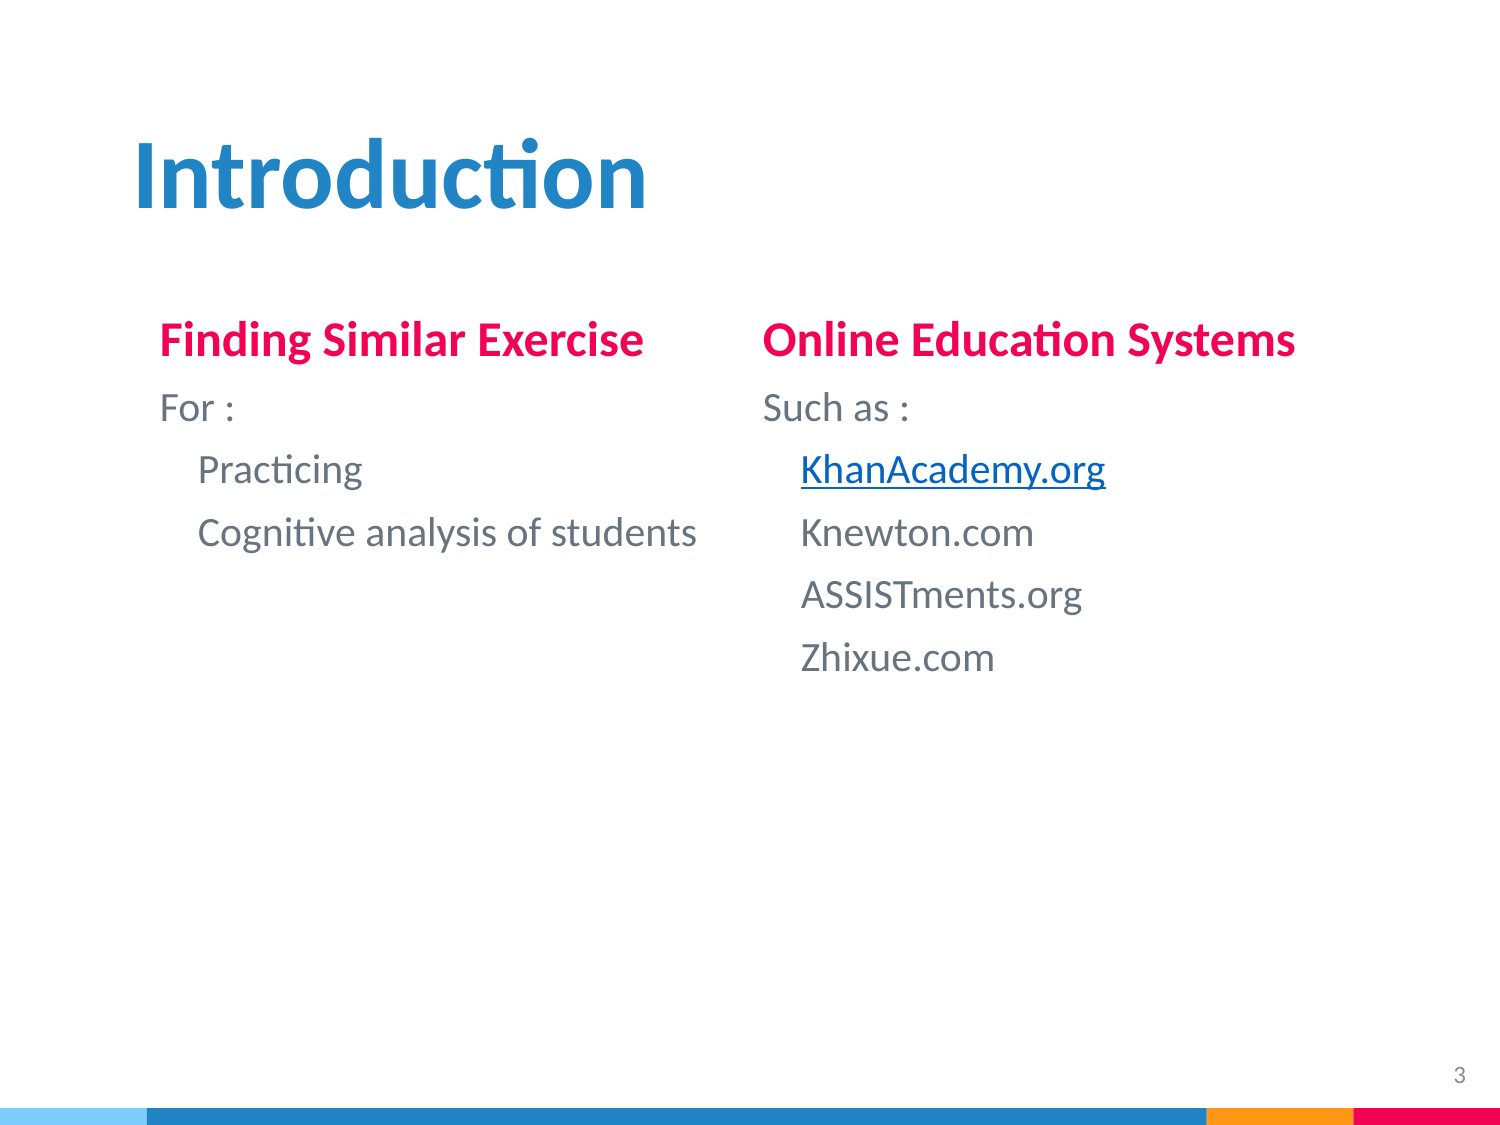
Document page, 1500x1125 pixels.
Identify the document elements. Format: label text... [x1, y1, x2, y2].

slide_number 3 [1391, 1043, 1482, 1113]
text_box Finding Similar Exercise For : Practicing Cognitive analysis of students [144, 291, 747, 797]
text_box Online Education Systems Such as : KhanAcademy.org Knewton.com ASSISTments.org Zhixue.com [747, 291, 1442, 797]
title Introduction [117, 57, 1369, 246]
